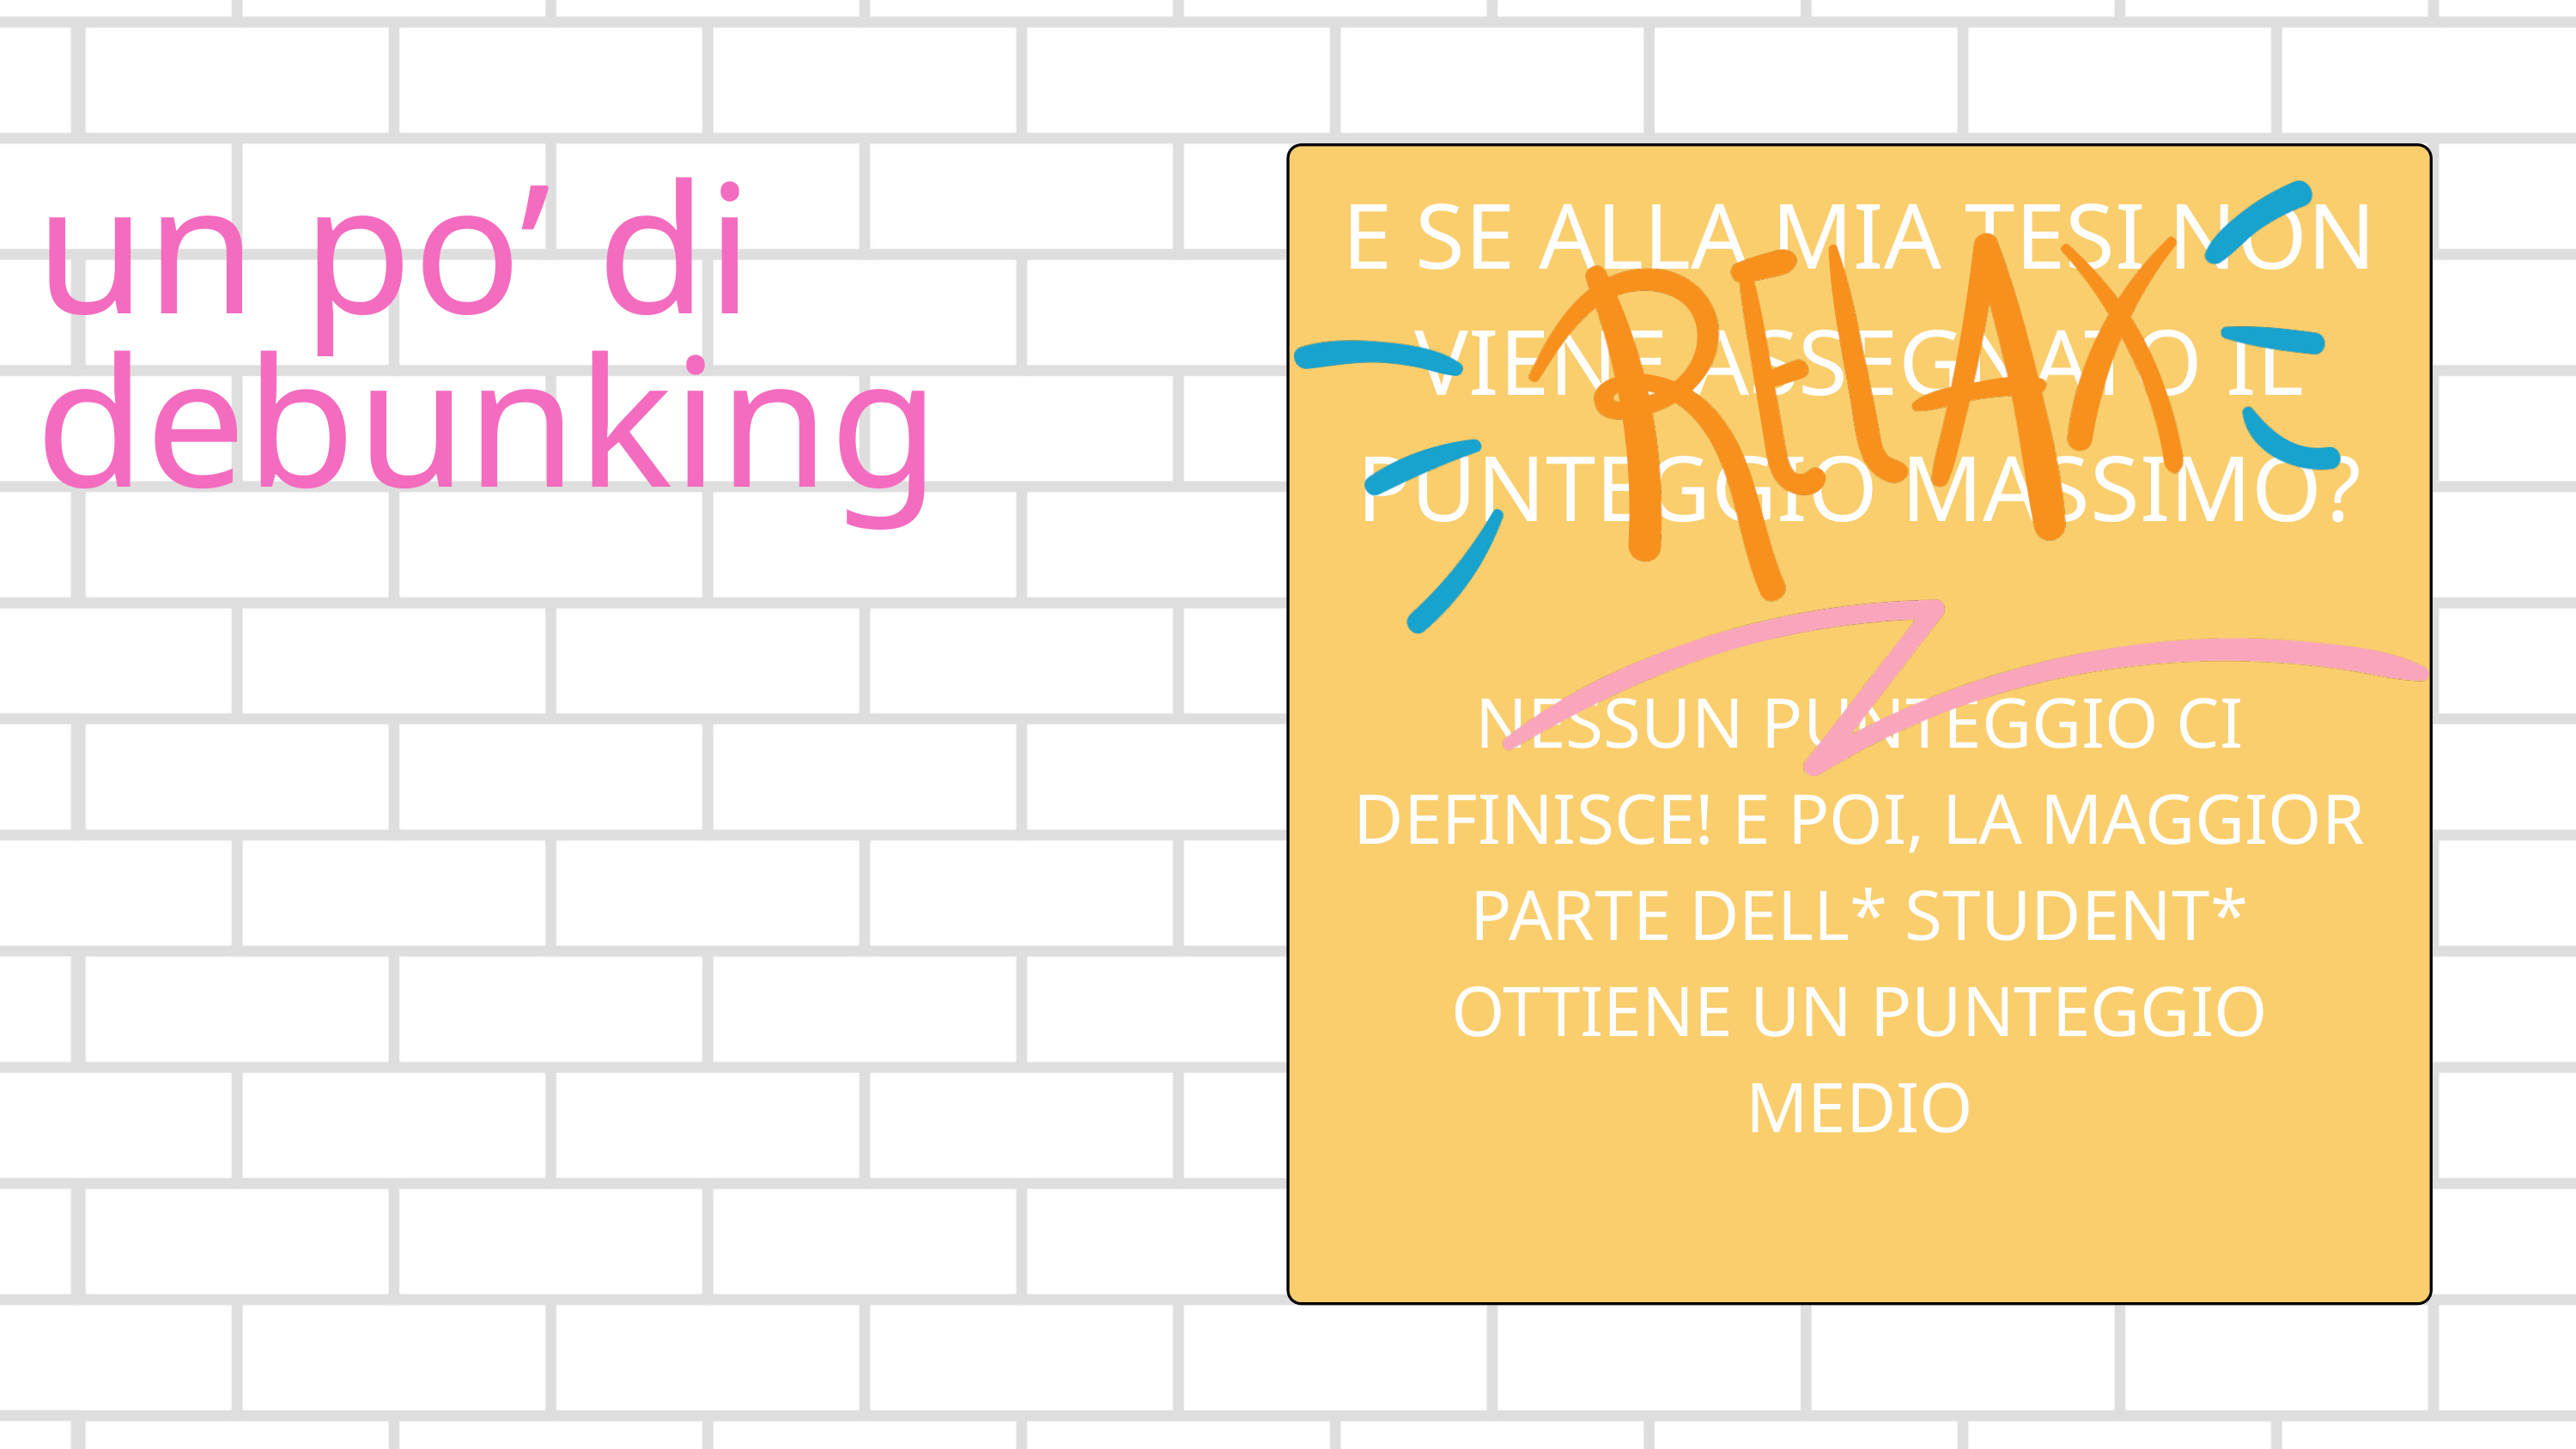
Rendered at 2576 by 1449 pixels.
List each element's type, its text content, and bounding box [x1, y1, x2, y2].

text_box [0, 0, 2576, 1449]
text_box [1287, 144, 2432, 1304]
text_box un po’ di debunking [35, 175, 1159, 524]
